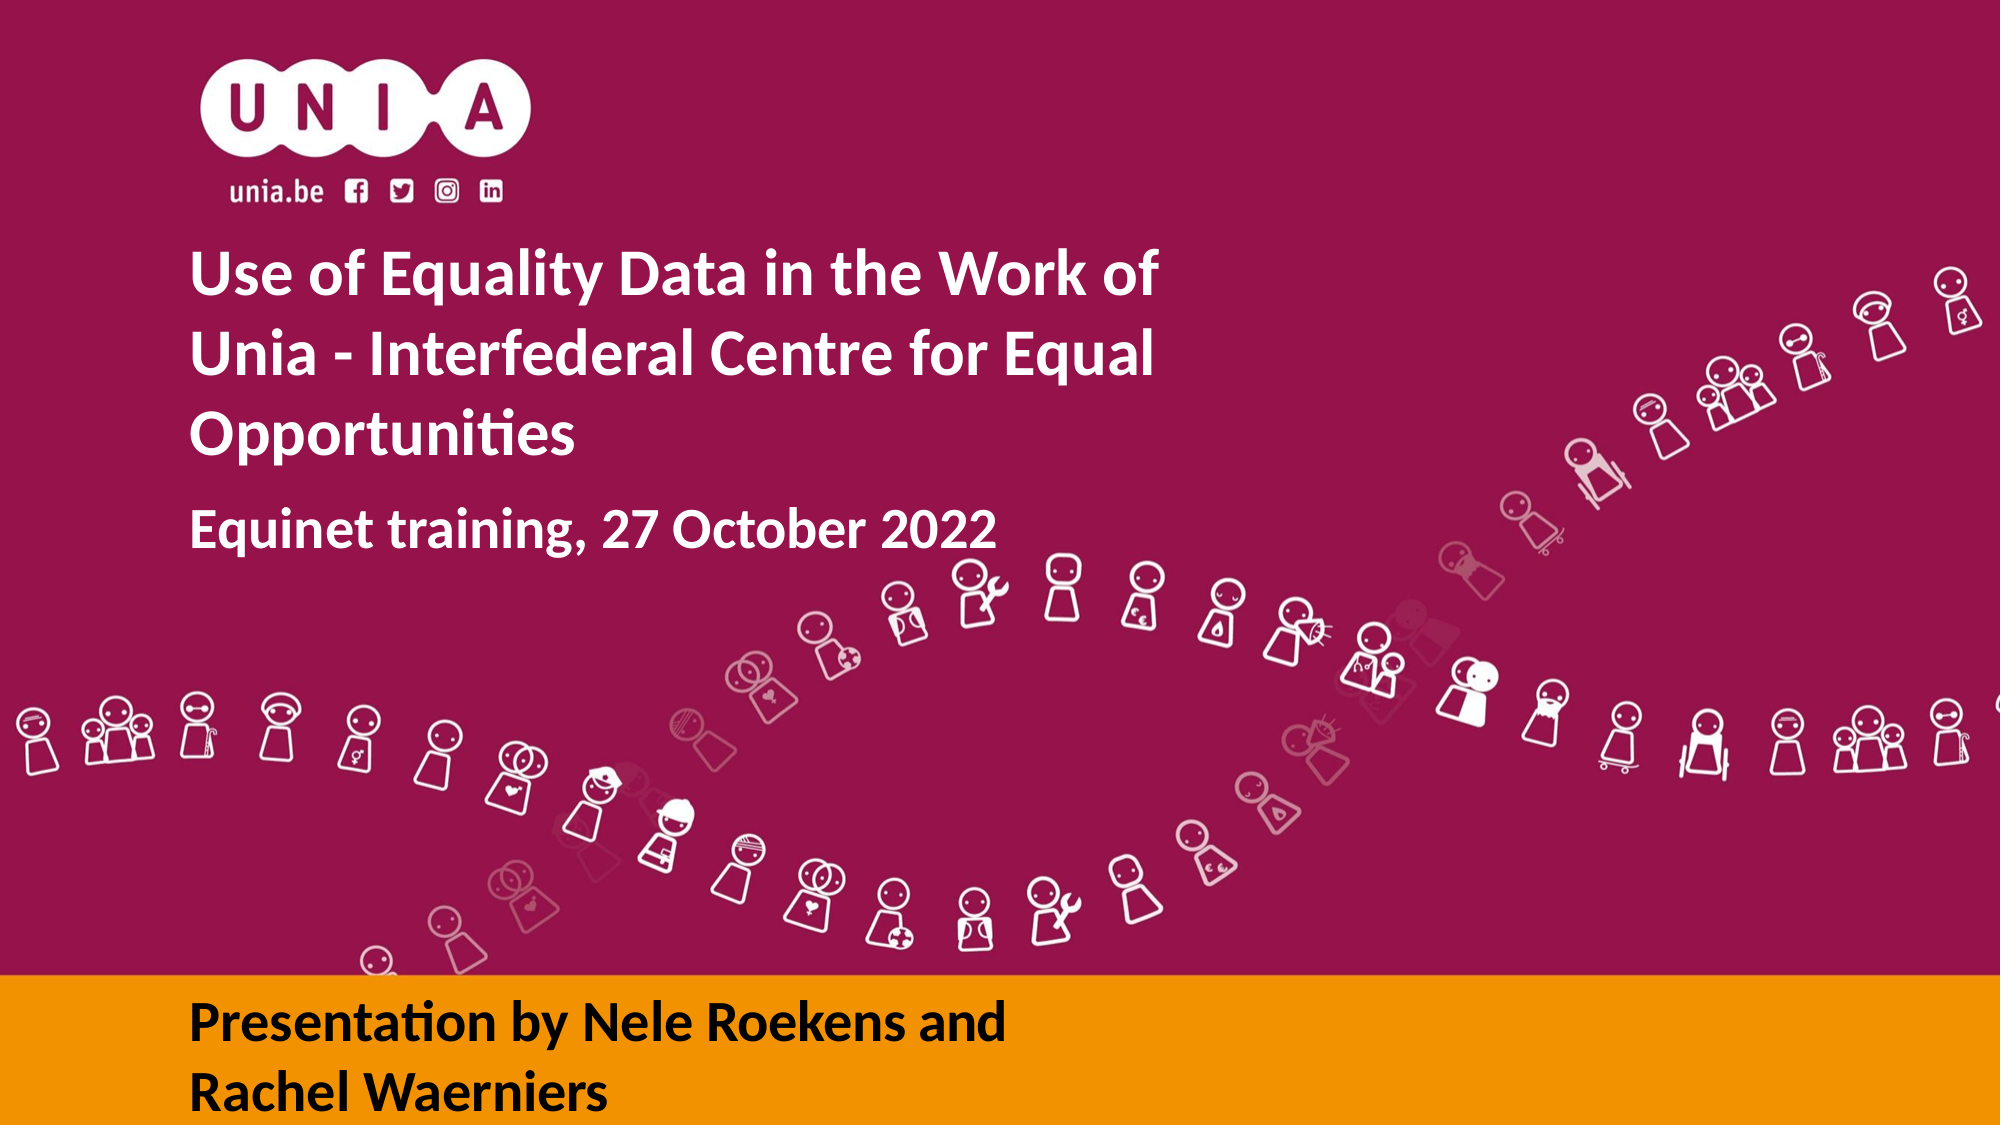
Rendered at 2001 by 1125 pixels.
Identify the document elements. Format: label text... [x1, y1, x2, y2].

picture [0, 0, 2000, 1125]
text_box Presentation by Nele Roekens and Rachel Waerniers [187, 981, 1009, 1124]
title Use of Equality Data in the Work of Unia - Interfederal Centre for Equal Opportunities [174, 221, 1288, 522]
text_box Equinet training, 27 October 2022 [187, 487, 1025, 560]
